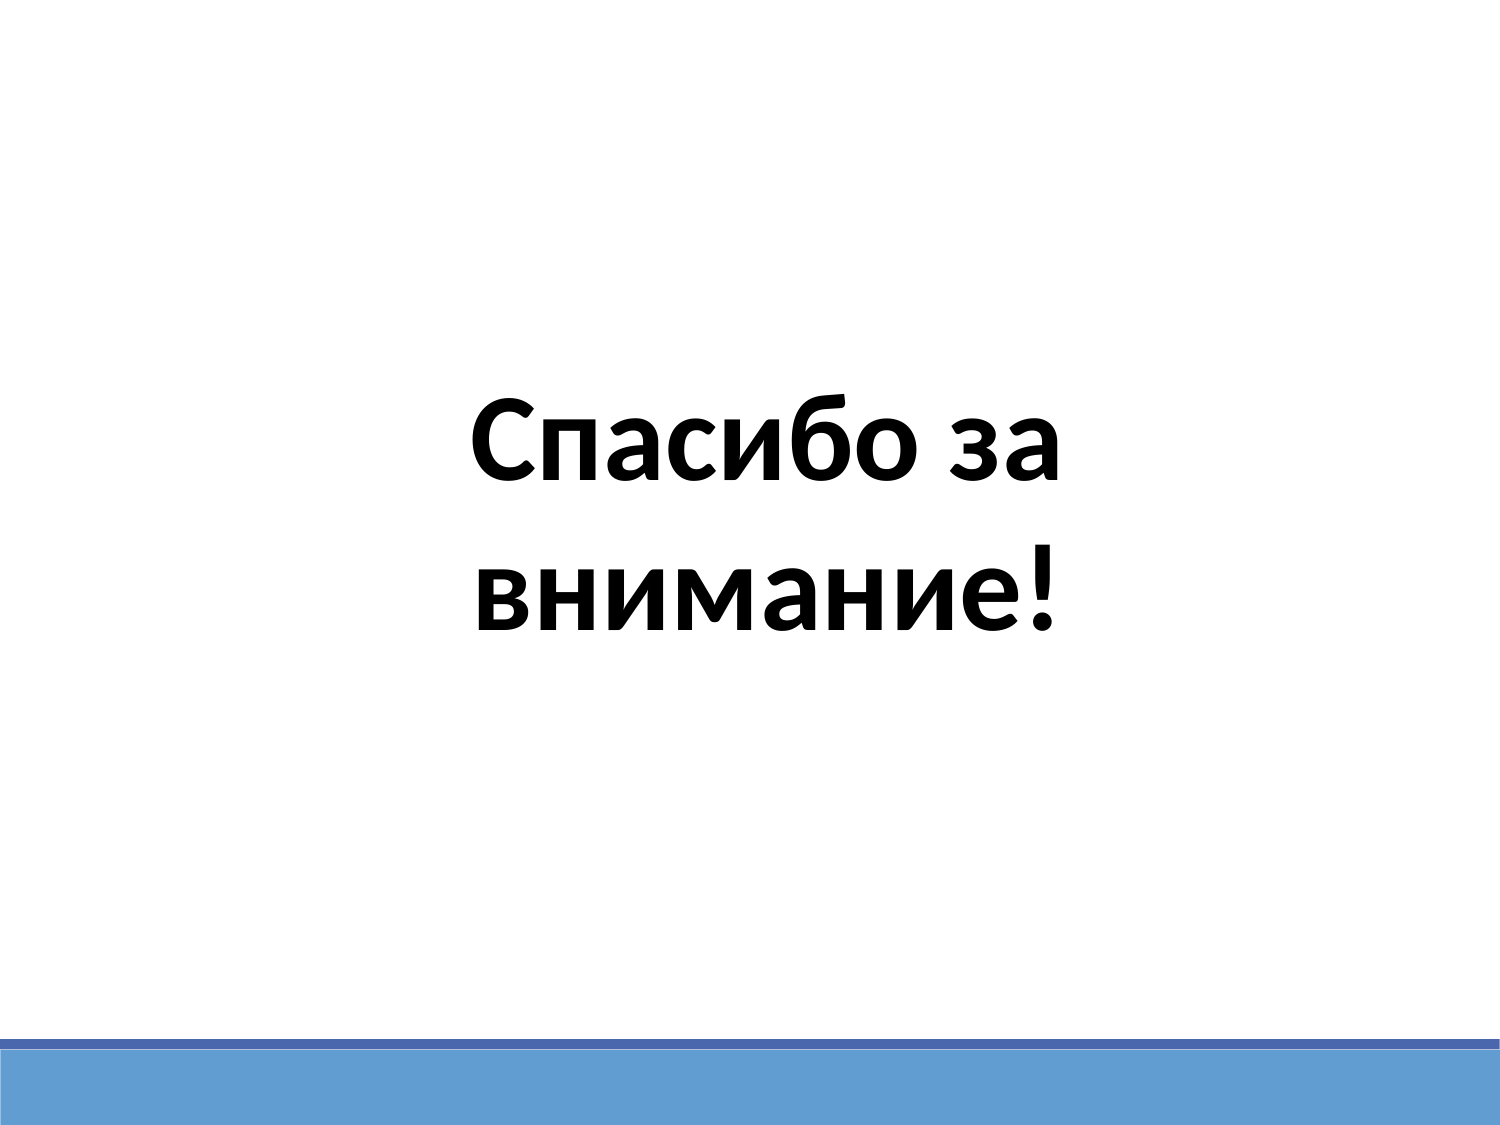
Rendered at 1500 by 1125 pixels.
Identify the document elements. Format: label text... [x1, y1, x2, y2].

text_box Спасибо за внимание! [242, 347, 1294, 663]
